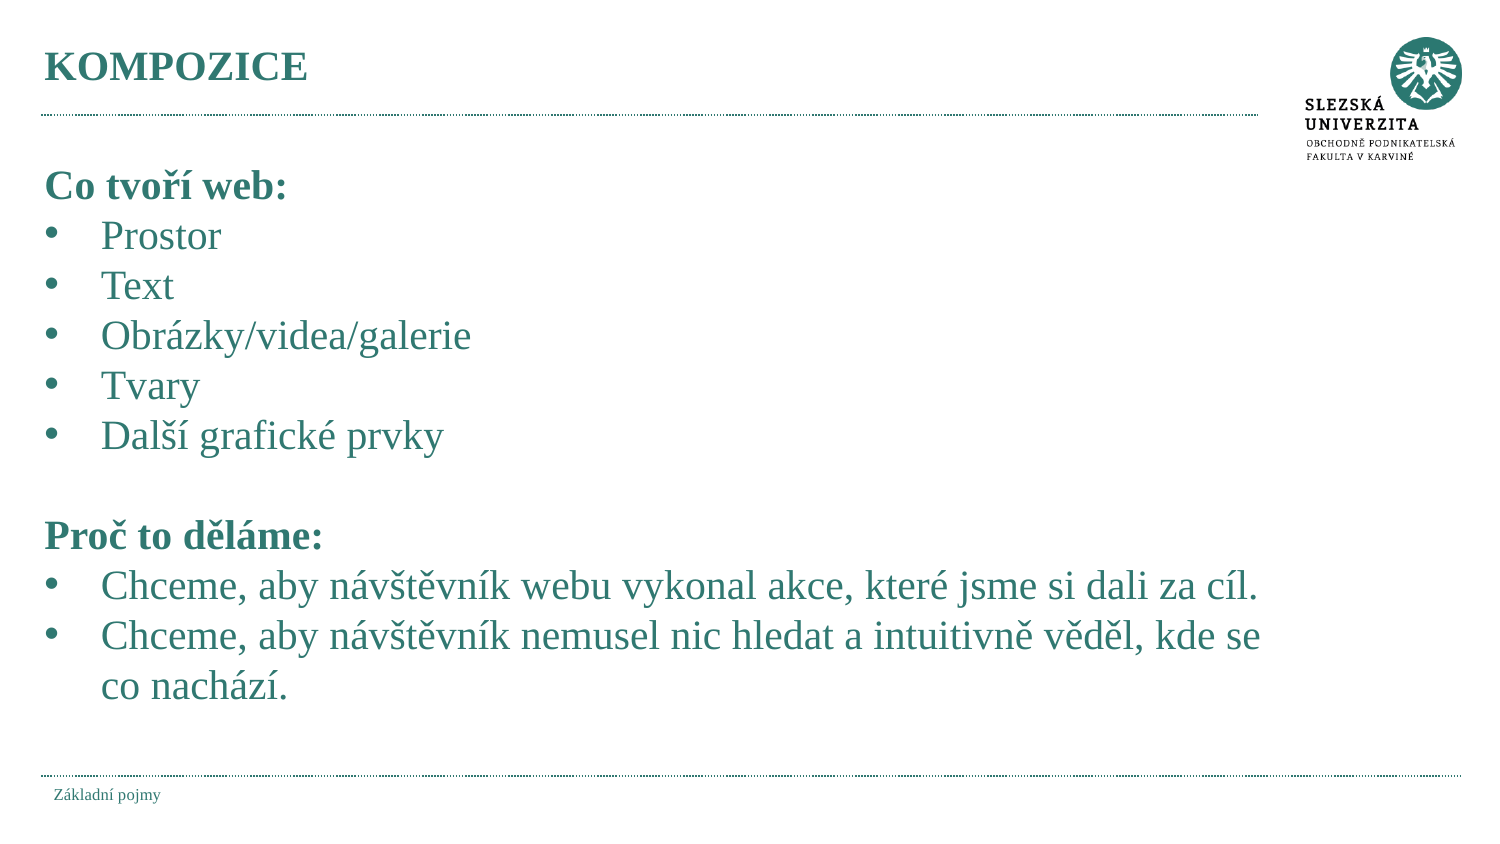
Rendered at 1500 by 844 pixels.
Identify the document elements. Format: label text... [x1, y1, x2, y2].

picture [1305, 37, 1462, 160]
footer Základní pojmy [38, 776, 514, 822]
title KOMPOZICE [29, 31, 1306, 115]
text_box Co tvoří web: Prostor Text Obrázky/videa/galerie Tvary Další grafické prvky Proč to děláme: Chceme, aby návštěvník webu vykonal akce, které jsme si dali za cíl. Chceme, aby návštěvník nemusel nic hledat a intuitivně věděl, kde se co nachází. [29, 150, 1285, 766]
